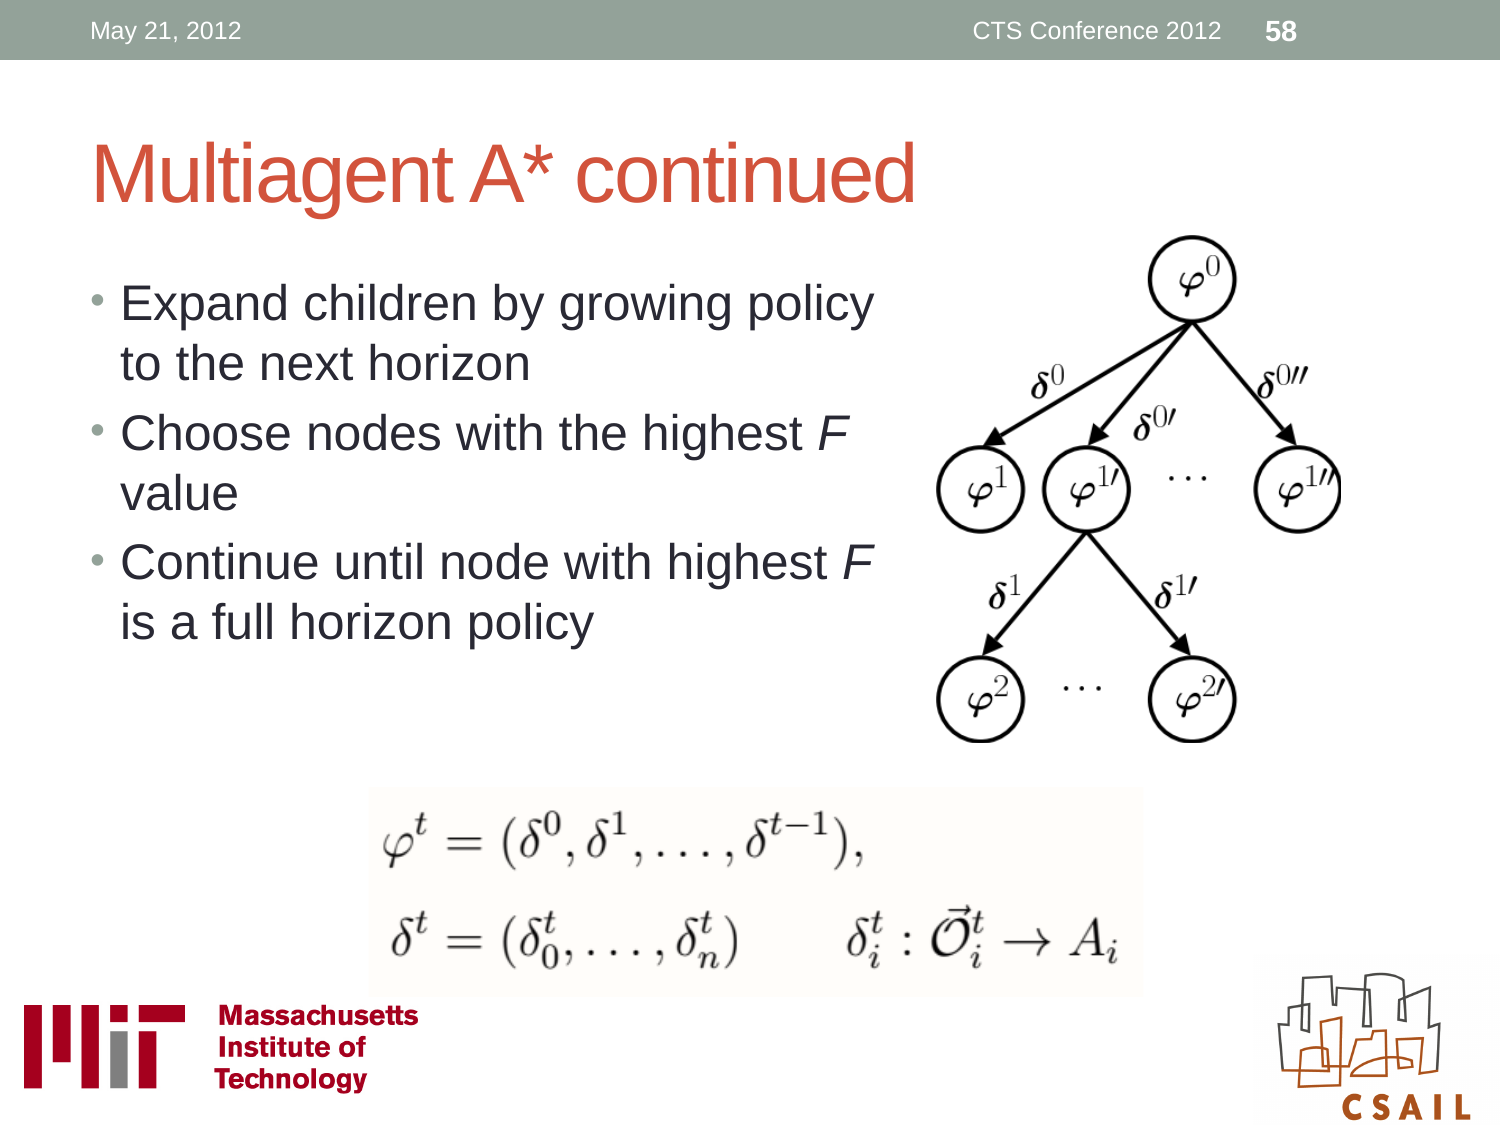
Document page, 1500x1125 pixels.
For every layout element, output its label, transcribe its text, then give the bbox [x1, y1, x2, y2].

picture [935, 233, 1342, 744]
picture [1253, 954, 1500, 1125]
list Expand children by growing policy to the next horizon Choose nodes with the highest F value Continue until node with highest F is a full horizon policy [75, 262, 892, 1063]
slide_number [75, 3, 550, 57]
title Multiagent A* continued [75, 87, 1425, 250]
picture [0, 983, 441, 1119]
footer CTS Conference 2012 [562, 3, 1238, 57]
picture [368, 787, 1144, 997]
slide_number 58 [1250, 3, 1425, 57]
